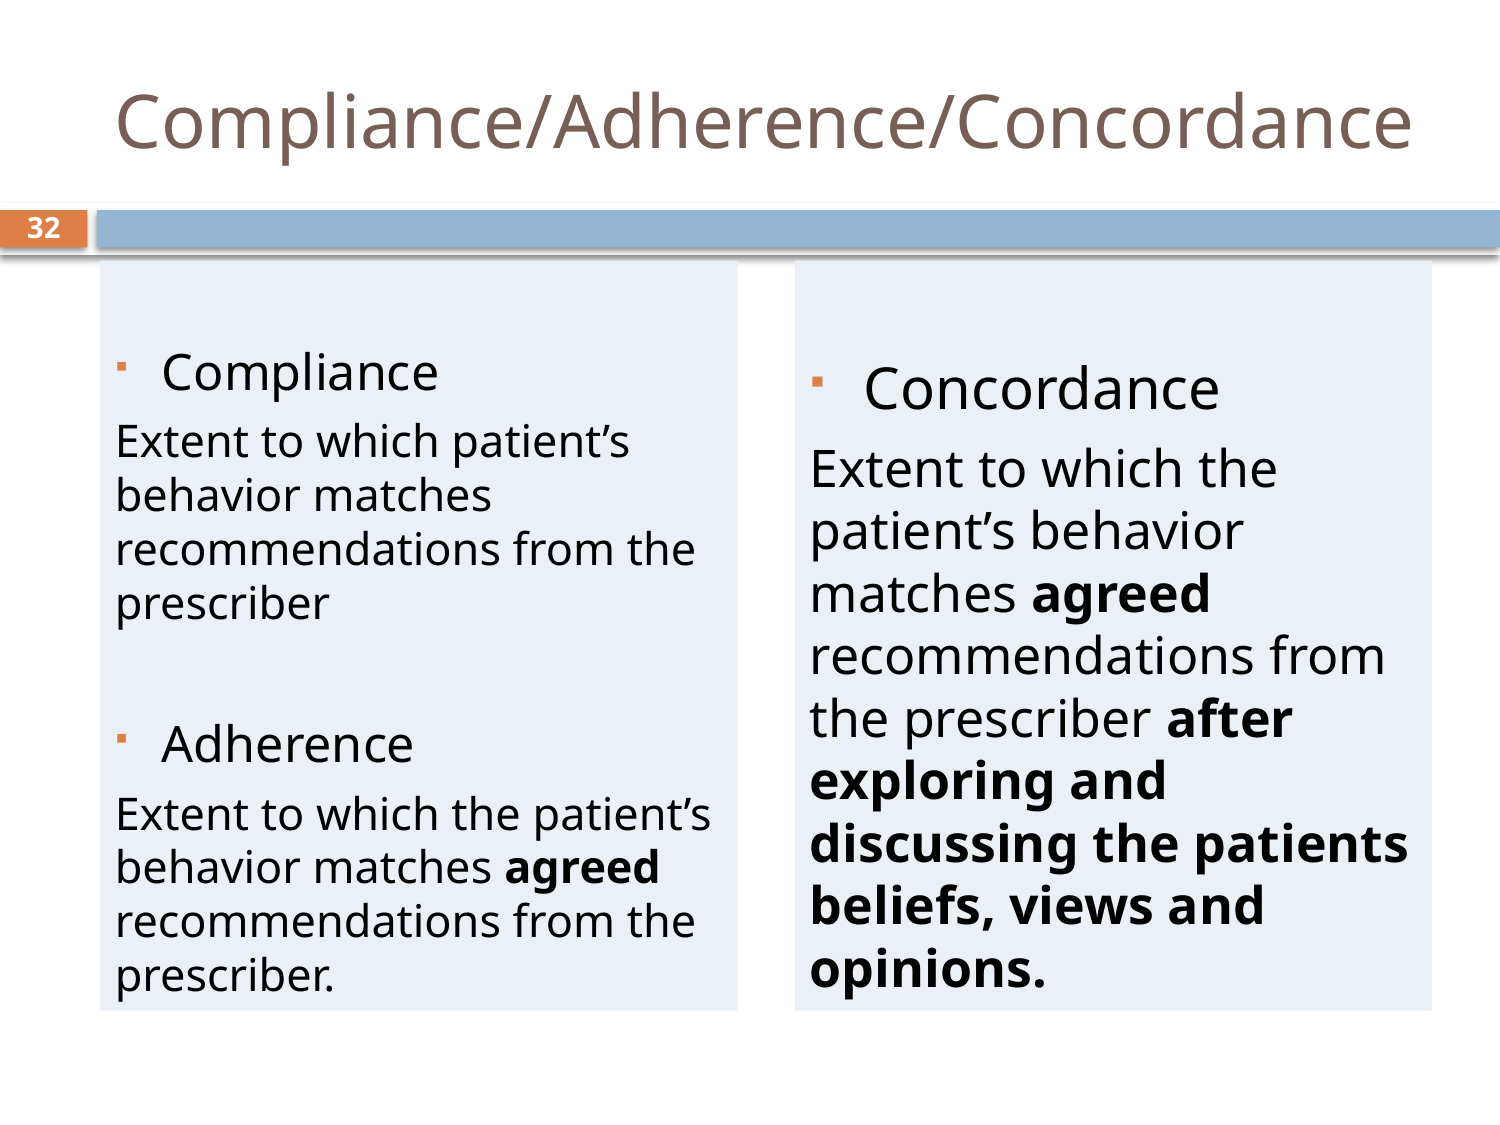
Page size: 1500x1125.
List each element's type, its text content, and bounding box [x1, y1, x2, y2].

title Compliance/Adherence/Concordance [99, 37, 1438, 200]
list Compliance Extent to which patient’s behavior matches recommendations from the prescriber Adherence Extent to which the patient’s behavior matches agreed recommendations from the prescriber. [99, 260, 738, 1011]
list Concordance Extent to which the patient’s behavior matches agreed recommendations from the prescriber after exploring and discussing the patients beliefs, views and opinions. [794, 260, 1433, 1011]
slide_number 32 [0, 208, 88, 249]
